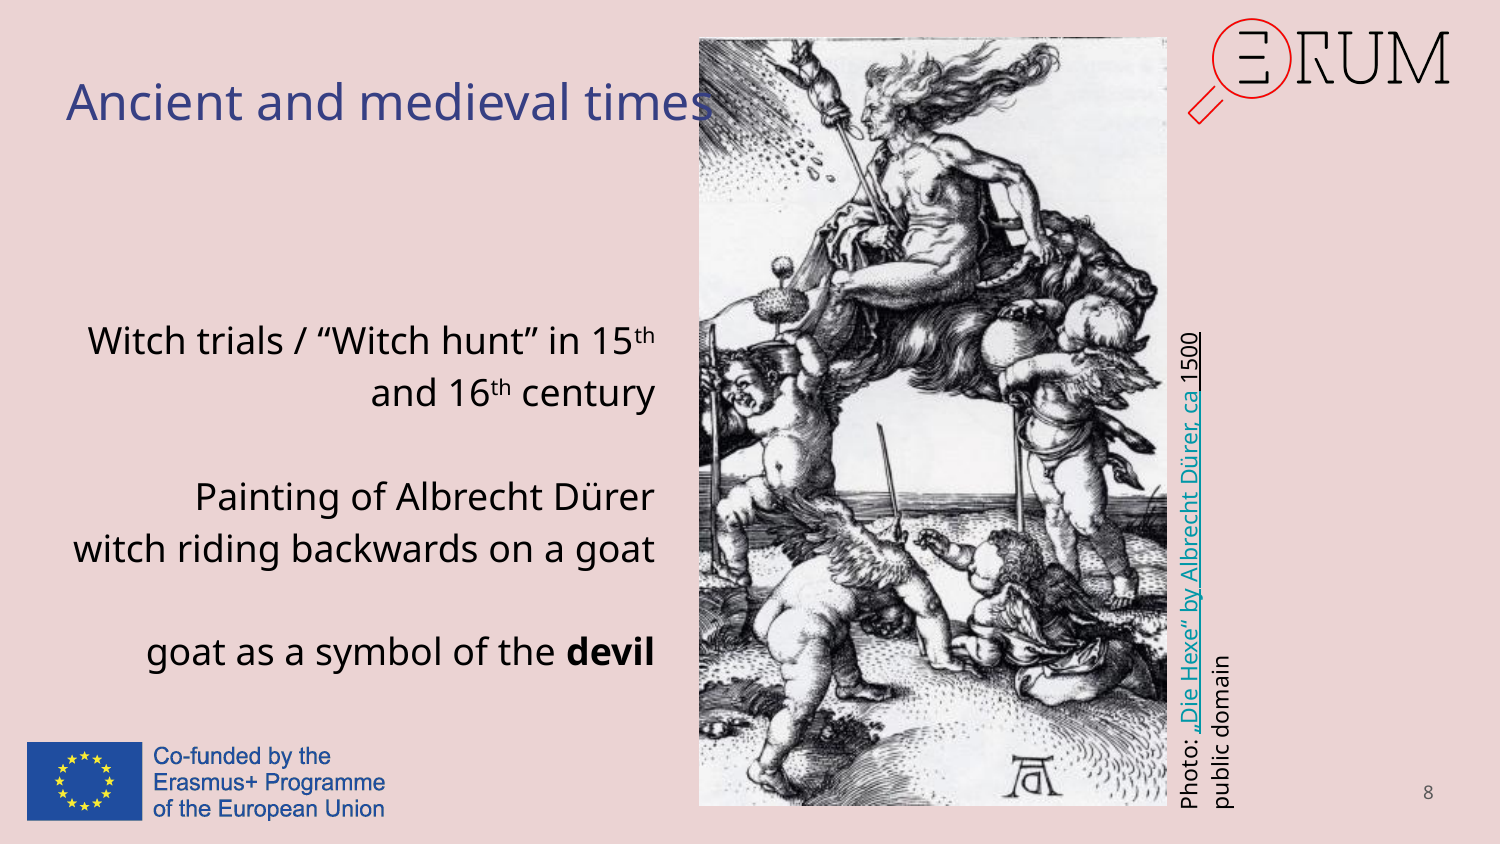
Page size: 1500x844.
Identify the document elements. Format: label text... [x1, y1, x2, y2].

slide_number 8 [1358, 761, 1449, 826]
picture [27, 742, 385, 821]
list Witch trials / “Witch hunt” in 15th and 16th century Painting of Albrecht Dürer witch riding backwards on a goat goat as a symbol of the devil [27, 169, 671, 729]
picture [699, 0, 1500, 807]
text_box Photo: „Die Hexe“ by Albrecht Dürer, ca 1500 public domain [1167, 317, 1241, 826]
title Ancient and medieval times [51, 55, 693, 150]
